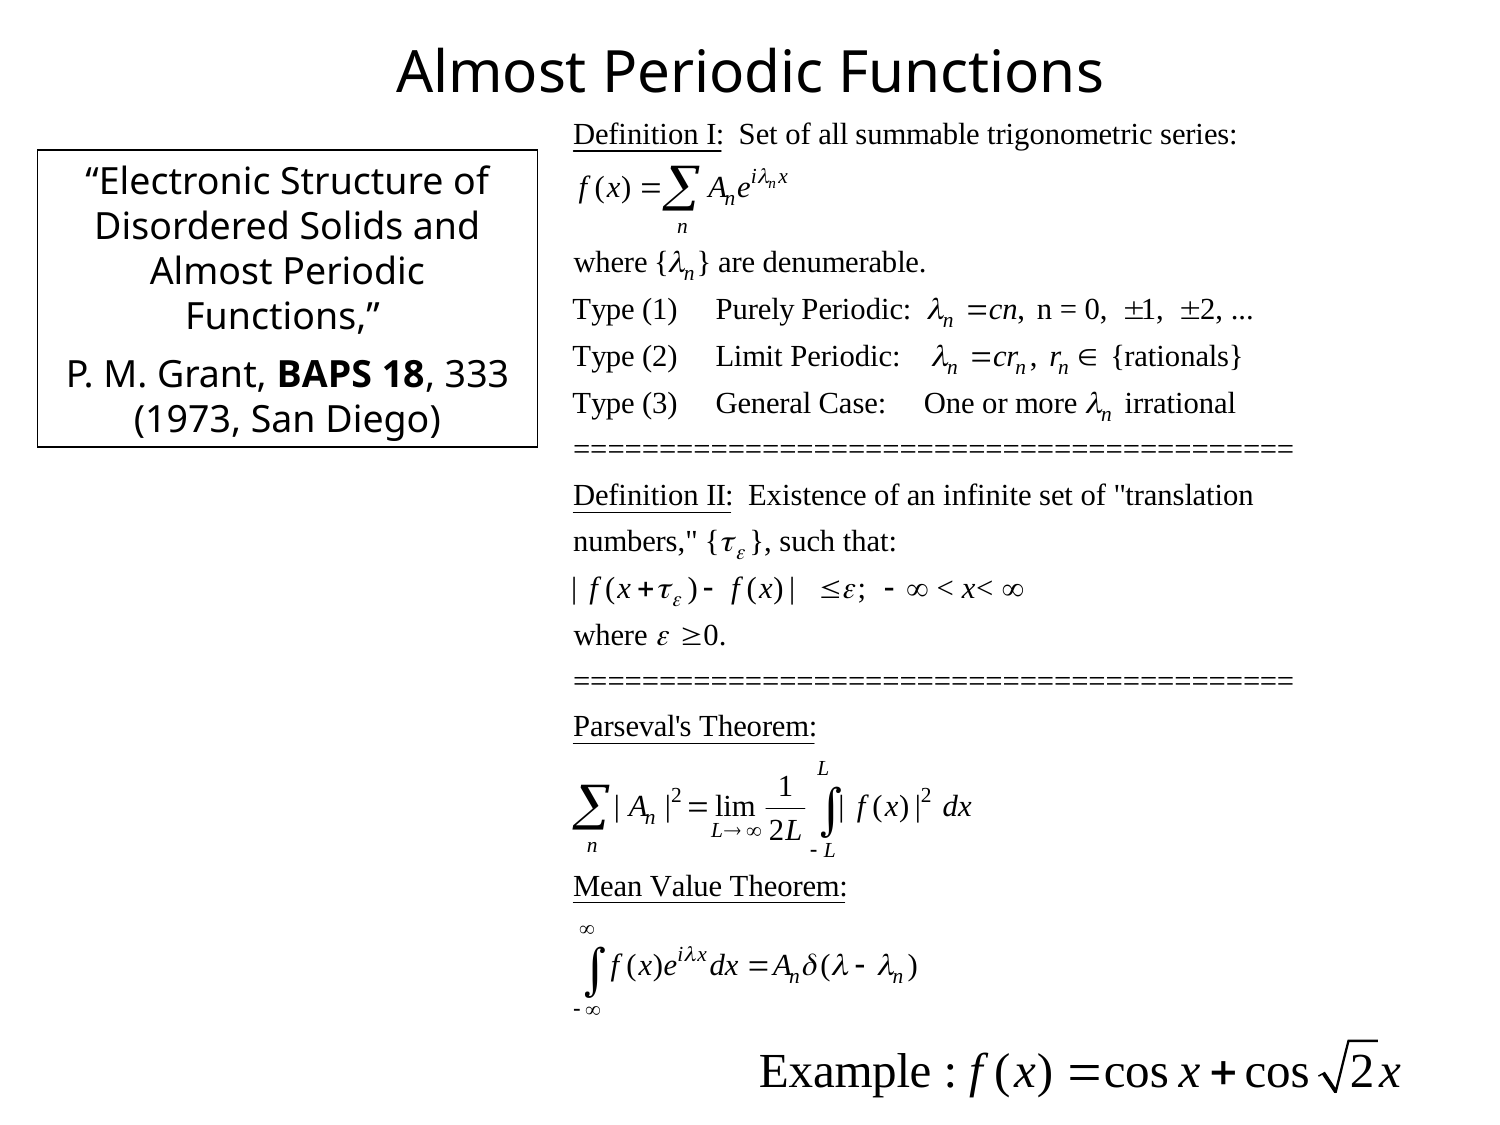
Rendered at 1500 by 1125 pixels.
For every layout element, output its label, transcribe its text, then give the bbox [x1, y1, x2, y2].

title Almost Periodic Functions [74, 12, 1426, 126]
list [749, 1028, 1413, 1113]
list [567, 112, 1301, 1026]
text_box “Electronic Structure of Disordered Solids and Almost Periodic Functions,” P. M. Grant, BAPS 18, 333 (1973, San Diego) [37, 149, 538, 448]
